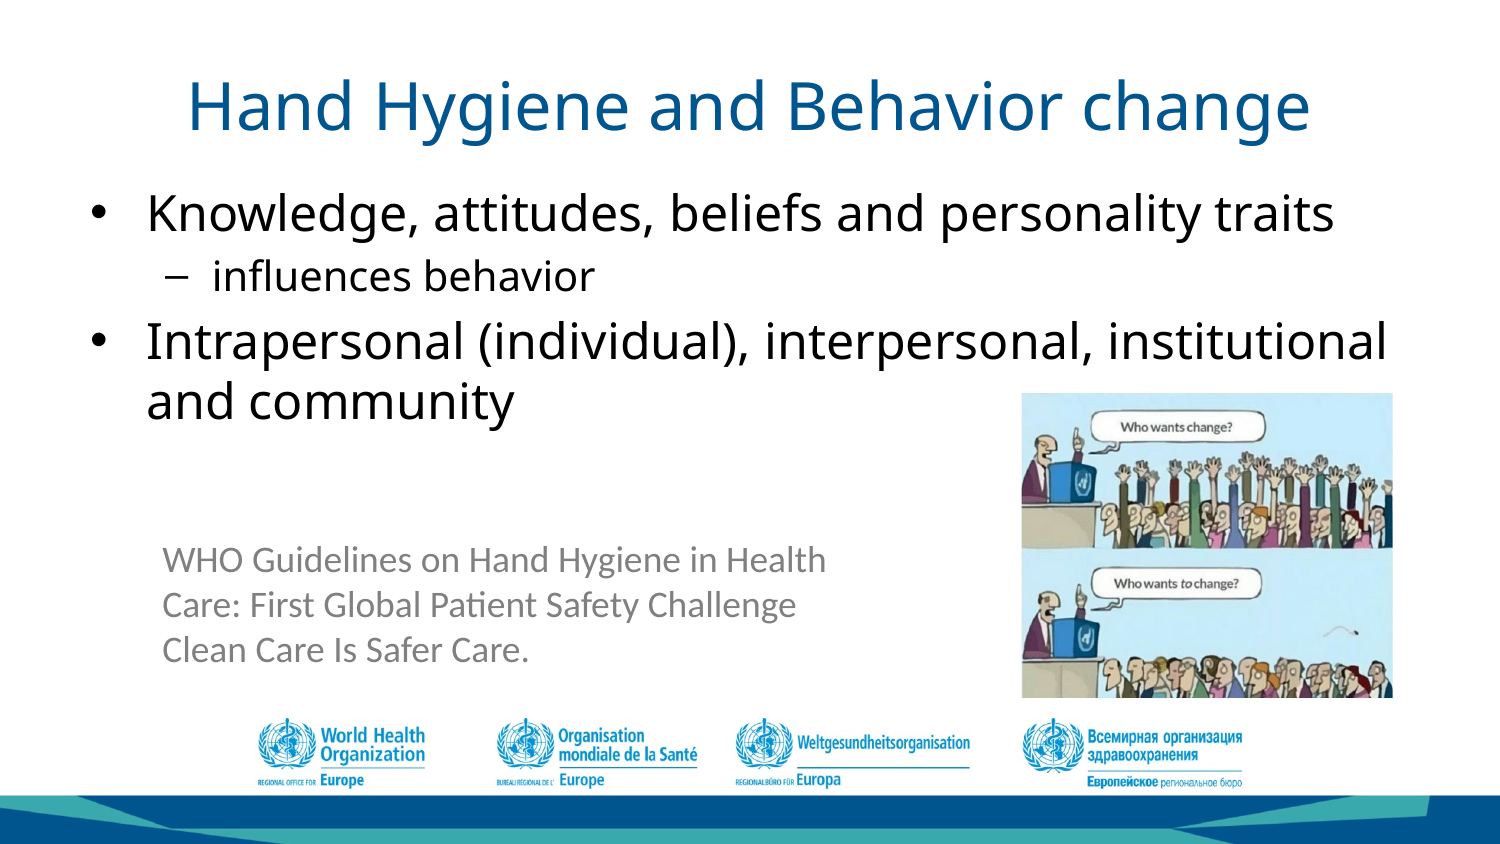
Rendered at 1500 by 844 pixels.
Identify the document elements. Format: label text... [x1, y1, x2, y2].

picture [1021, 393, 1393, 699]
title Hand Hygiene and Behavior change [75, 33, 1425, 173]
list Knowledge, attitudes, beliefs and personality traits influences behavior Intrapersonal (individual), interpersonal, institutional and community [75, 173, 1425, 647]
text_box WHO Guidelines on Hand Hygiene in Health Care: First Global Patient Safety Challenge Clean Care Is Safer Care. [147, 528, 898, 678]
picture [0, 718, 1500, 844]
